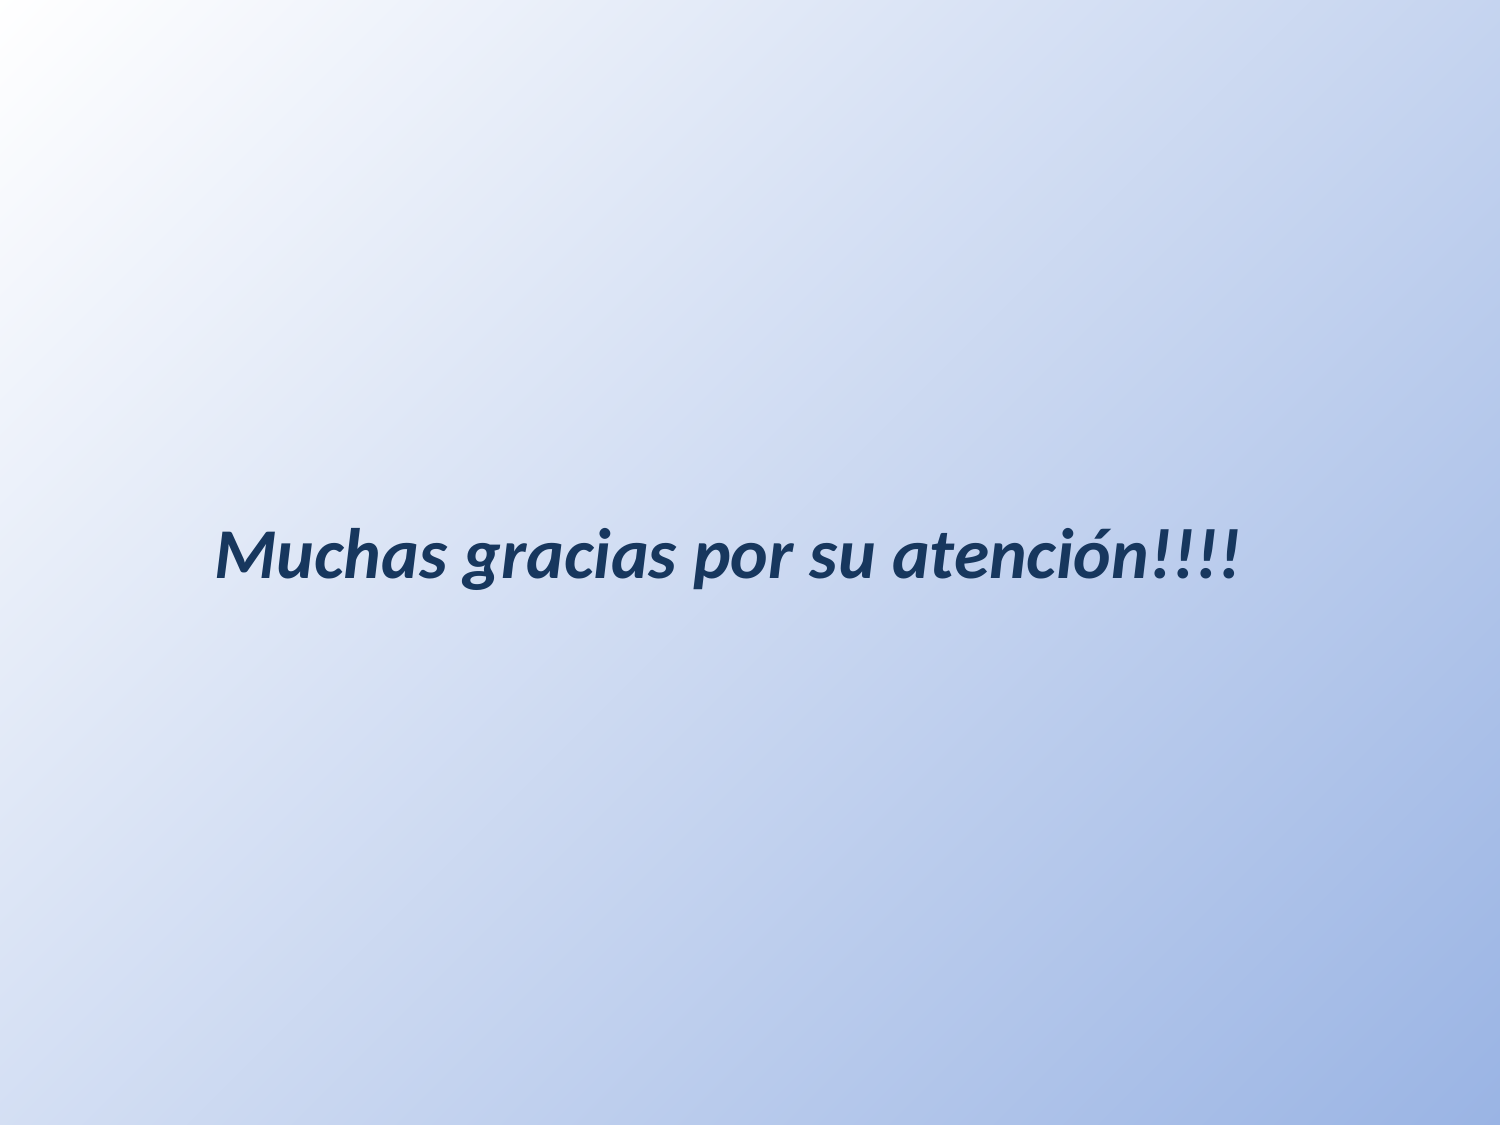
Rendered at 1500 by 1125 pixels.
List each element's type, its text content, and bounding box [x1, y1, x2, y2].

title Muchas gracias por su atención!!!! [194, 456, 1264, 644]
